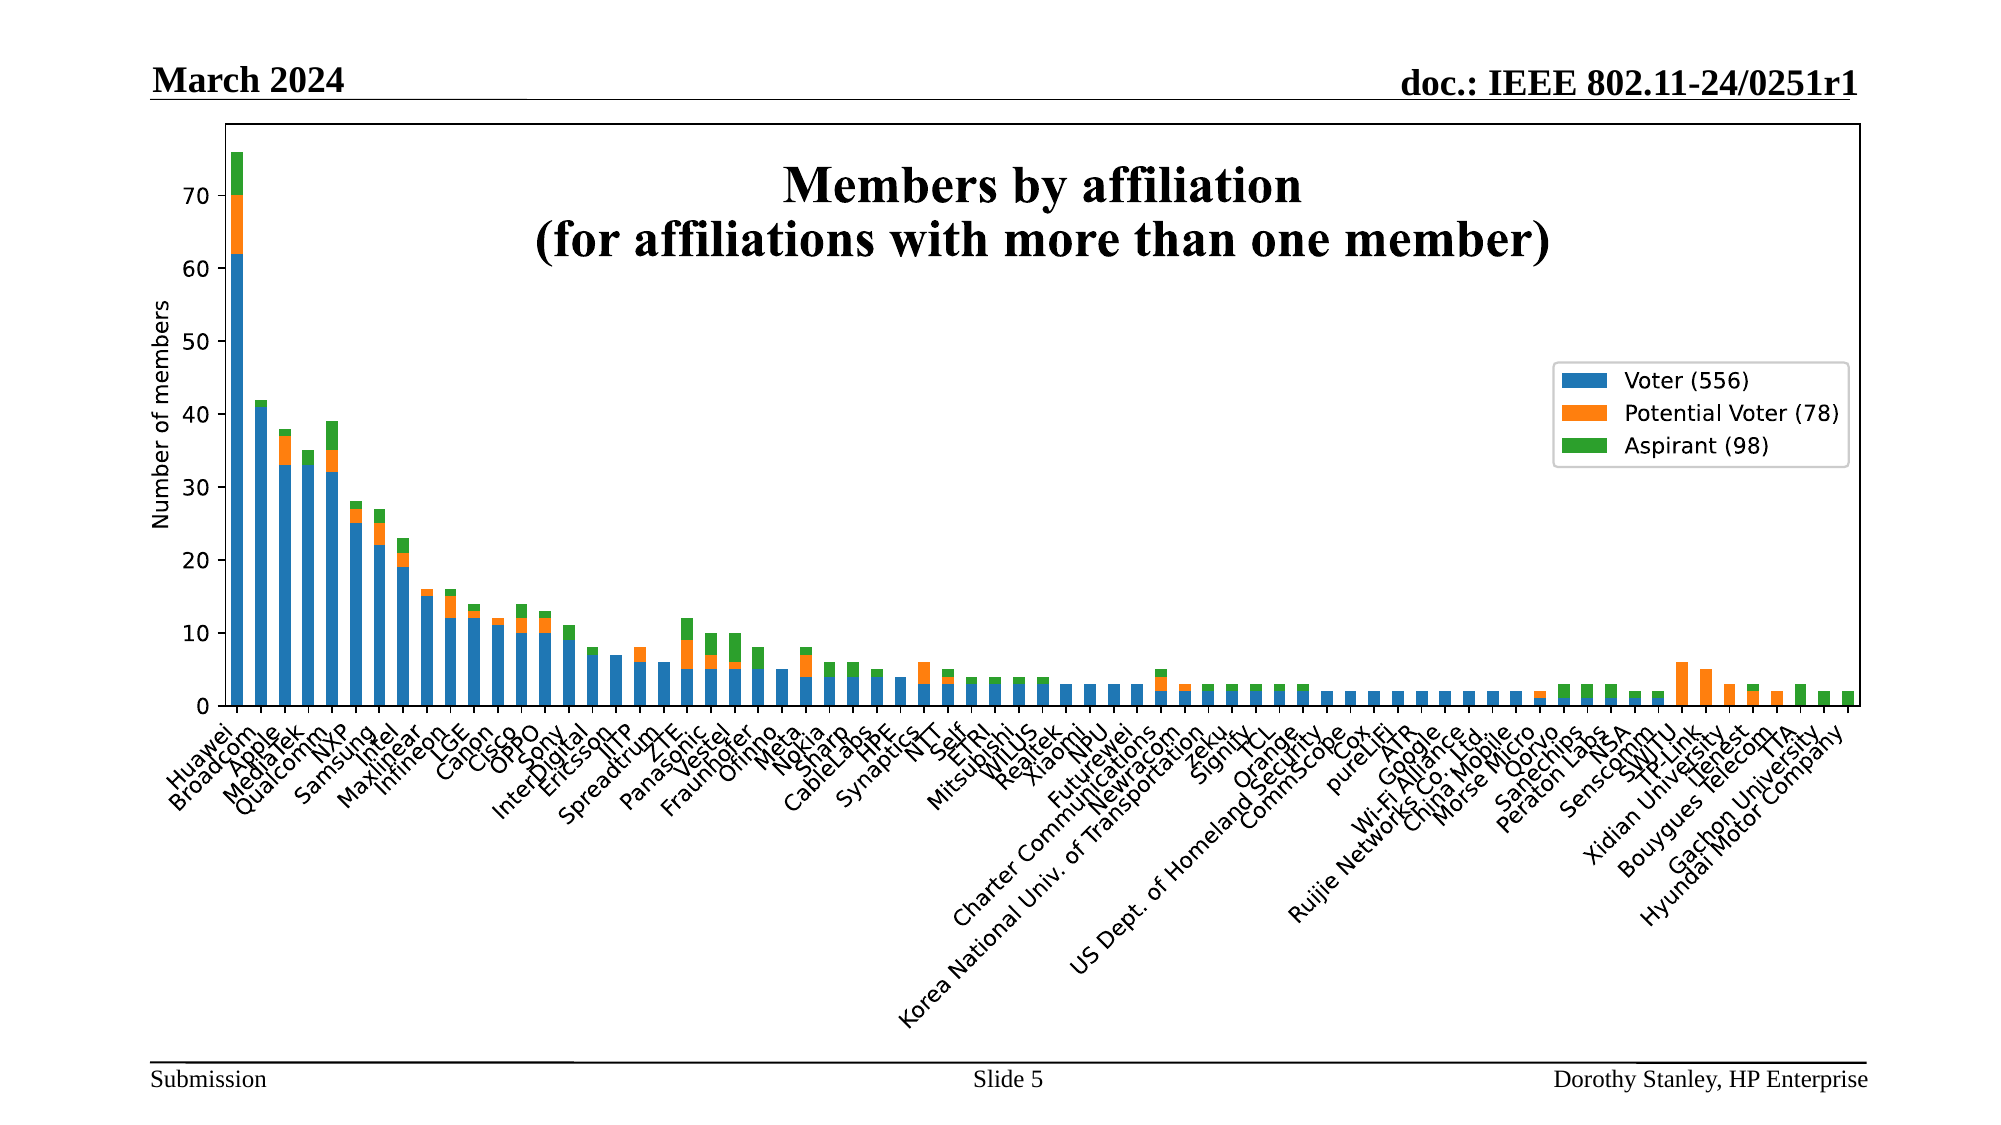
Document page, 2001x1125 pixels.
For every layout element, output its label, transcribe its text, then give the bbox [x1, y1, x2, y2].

footer Dorothy Stanley, HP Enterprise [1512, 1072, 1869, 1125]
picture [126, 99, 1888, 1063]
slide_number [152, 0, 406, 98]
slide_number Slide 5 [950, 1072, 1067, 1123]
